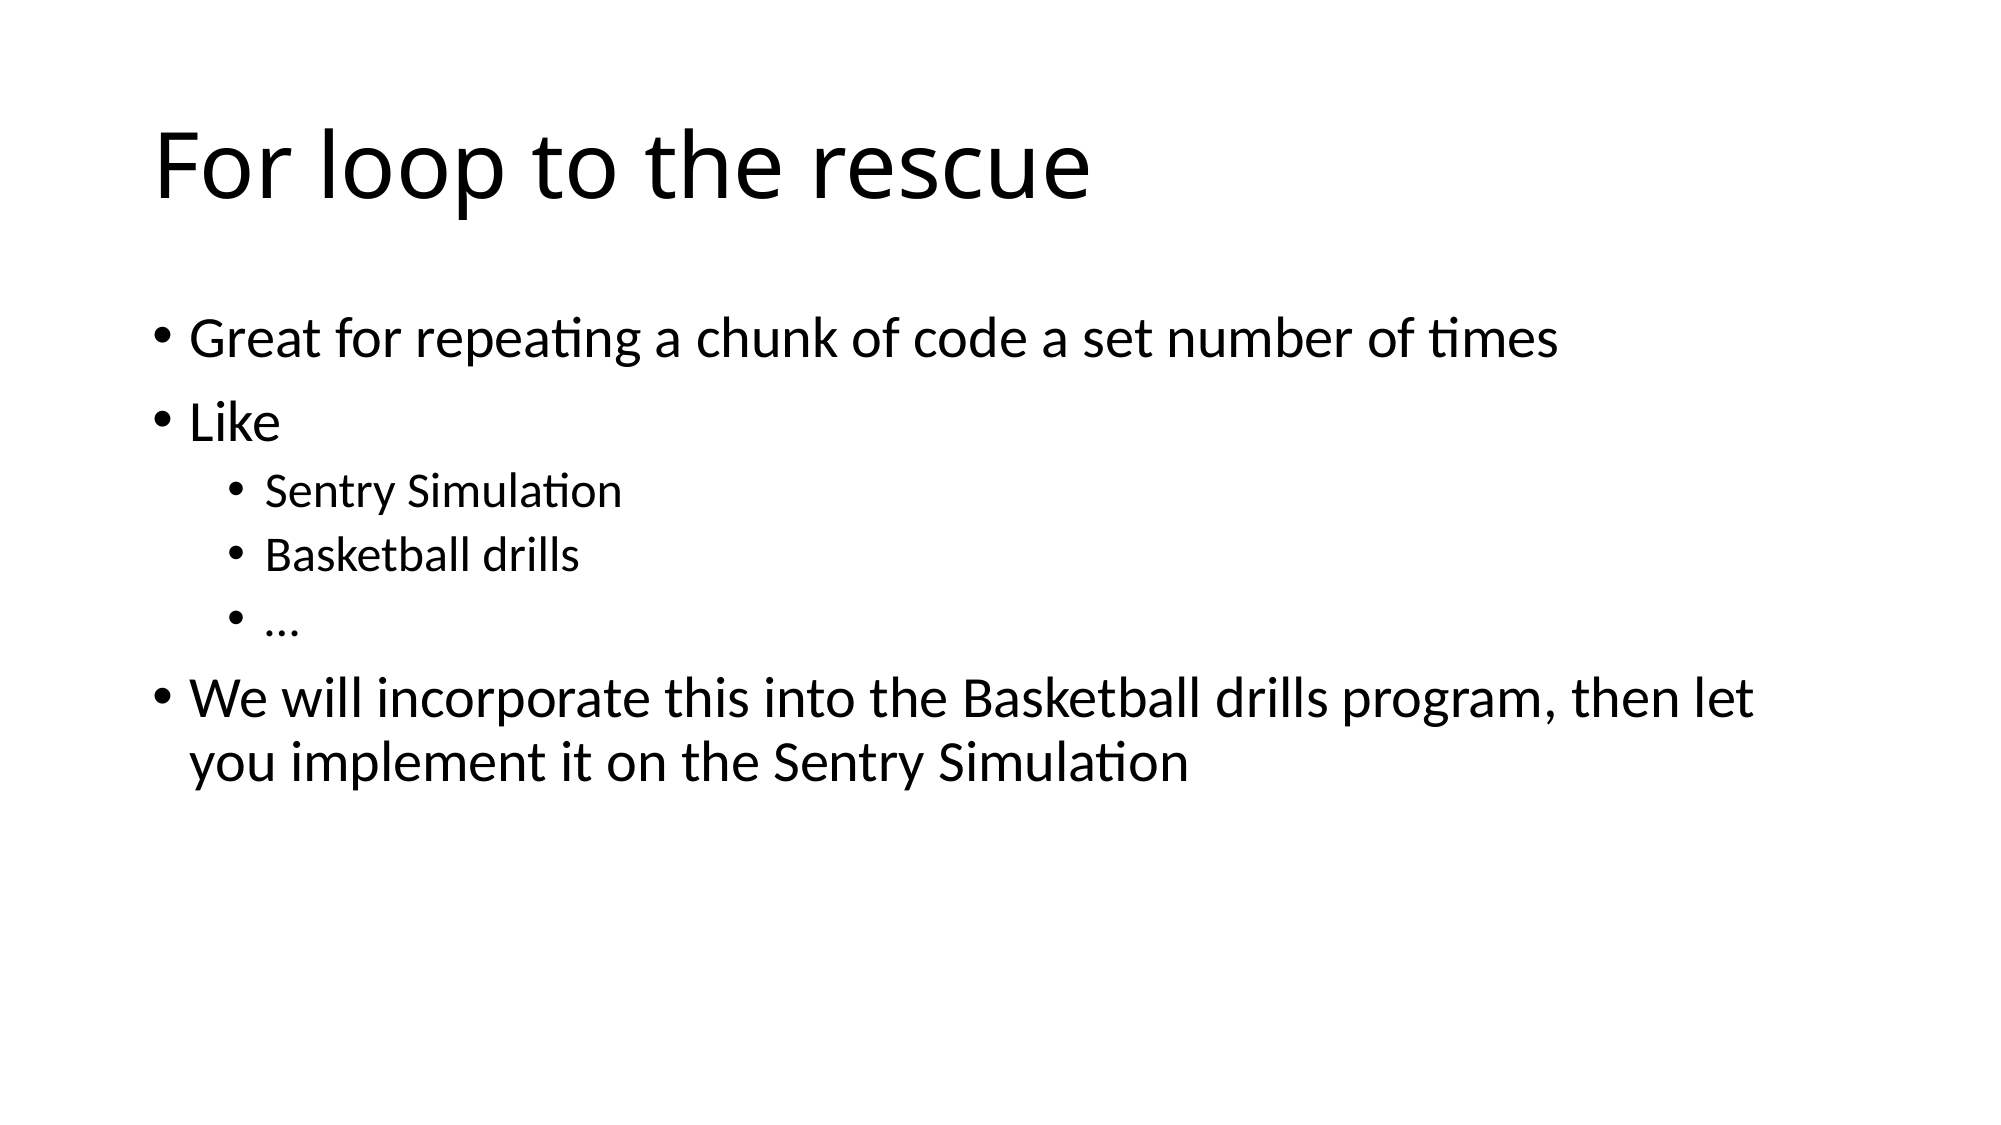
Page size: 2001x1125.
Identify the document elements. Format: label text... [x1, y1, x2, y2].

list Great for repeating a chunk of code a set number of times Like Sentry Simulation Basketball drills … We will incorporate this into the Basketball drills program, then let you implement it on the Sentry Simulation [137, 299, 1863, 1014]
title For loop to the rescue [137, 59, 1863, 278]
